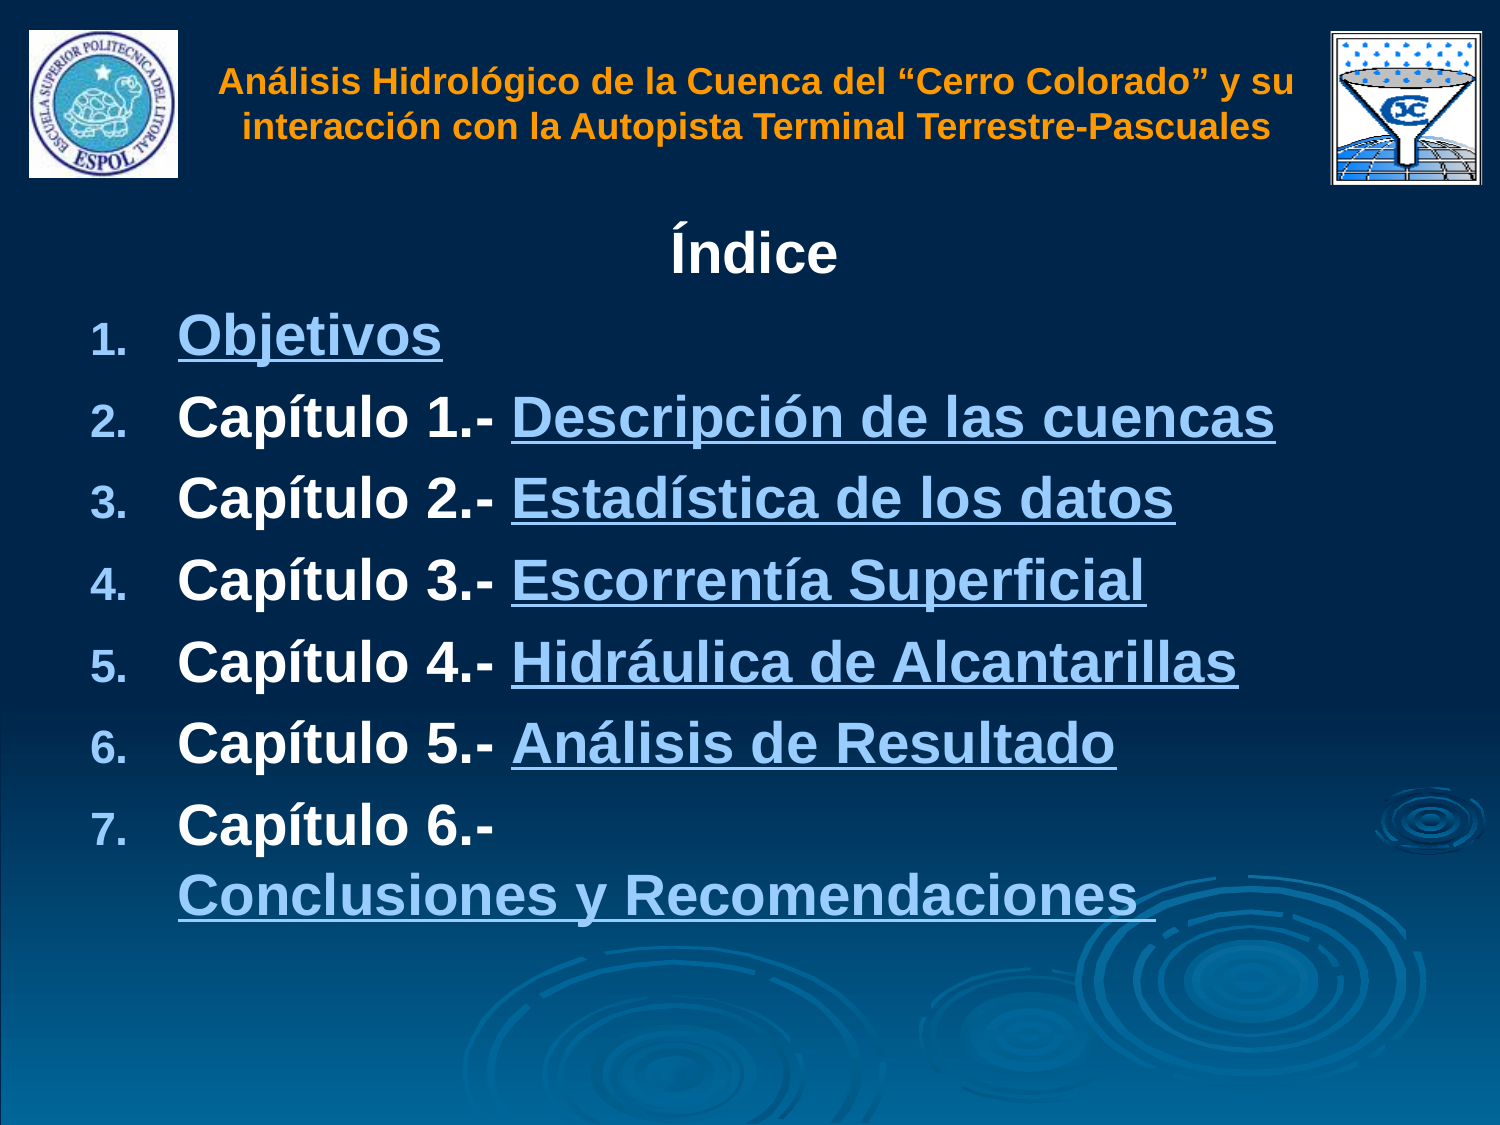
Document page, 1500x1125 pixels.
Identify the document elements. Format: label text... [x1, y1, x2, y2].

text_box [29, 30, 1483, 185]
list Índice Objetivos Capítulo 1.- Descripción de las cuencas Capítulo 2.- Estadística de los datos Capítulo 3.- Escorrentía Superficial Capítulo 4.- Hidráulica de Alcantarillas Capítulo 5.- Análisis de Resultado Capítulo 6.- Conclusiones y Recomendaciones [74, 207, 1436, 1059]
